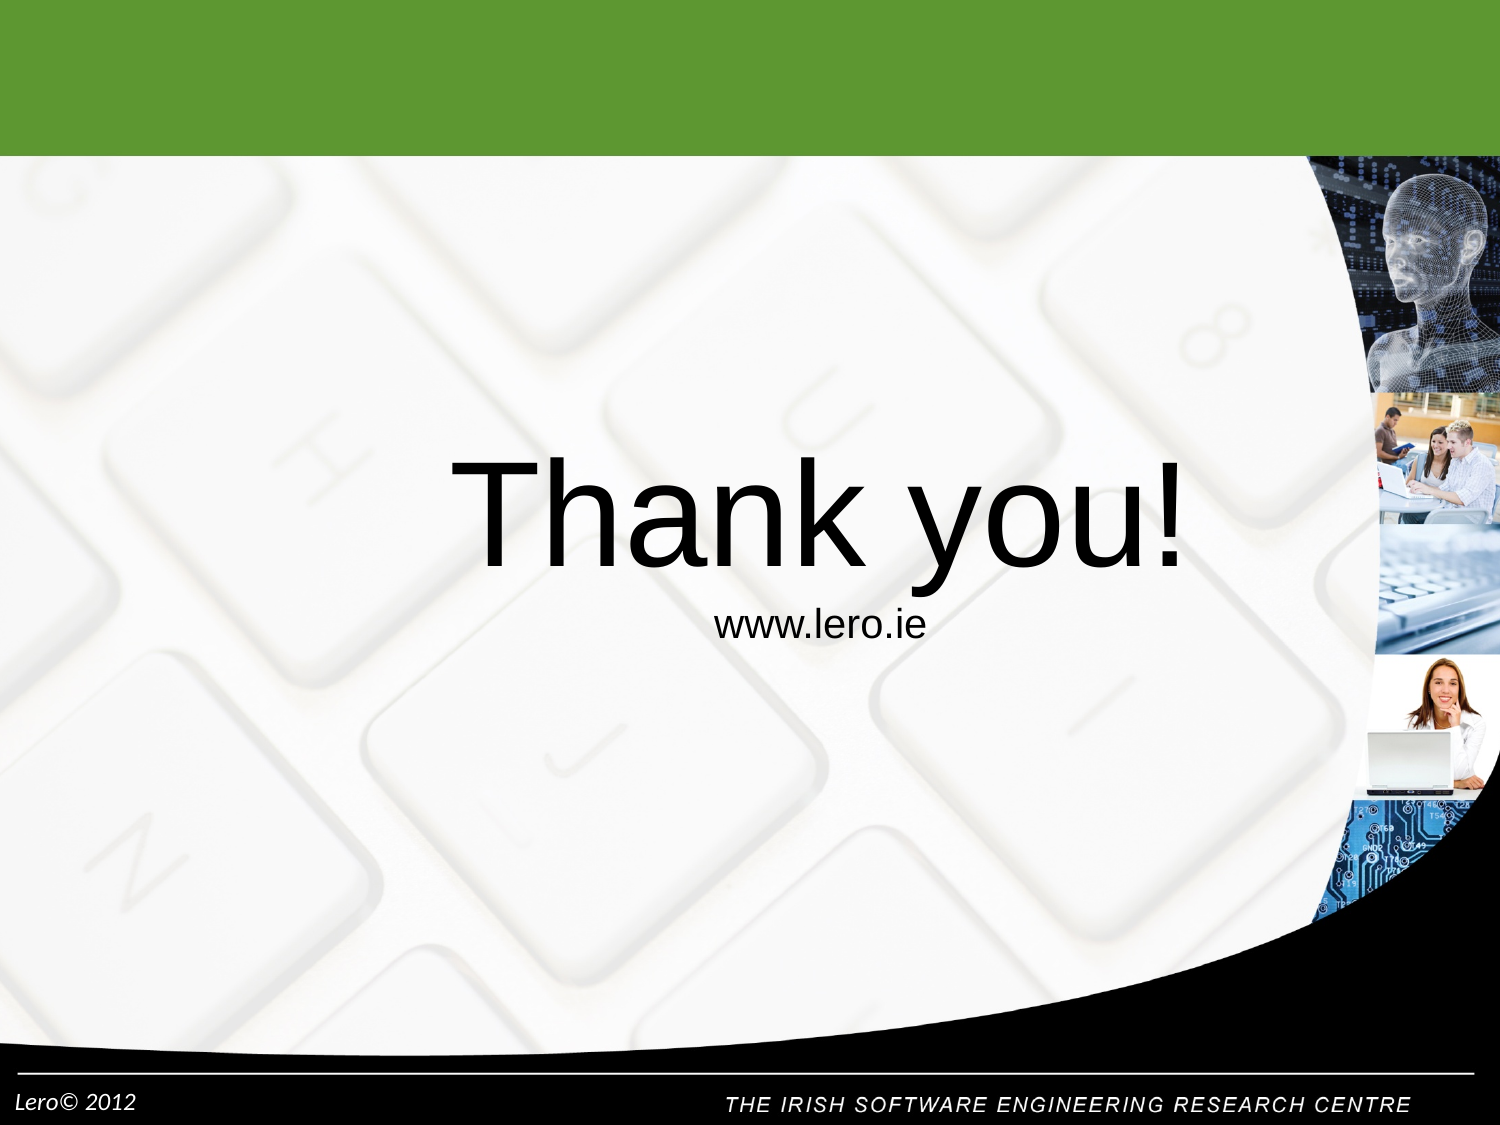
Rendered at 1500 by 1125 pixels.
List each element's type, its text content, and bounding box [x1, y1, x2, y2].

picture [0, 0, 1500, 1125]
text_box Thank you! www.lero.ie [419, 408, 1223, 654]
